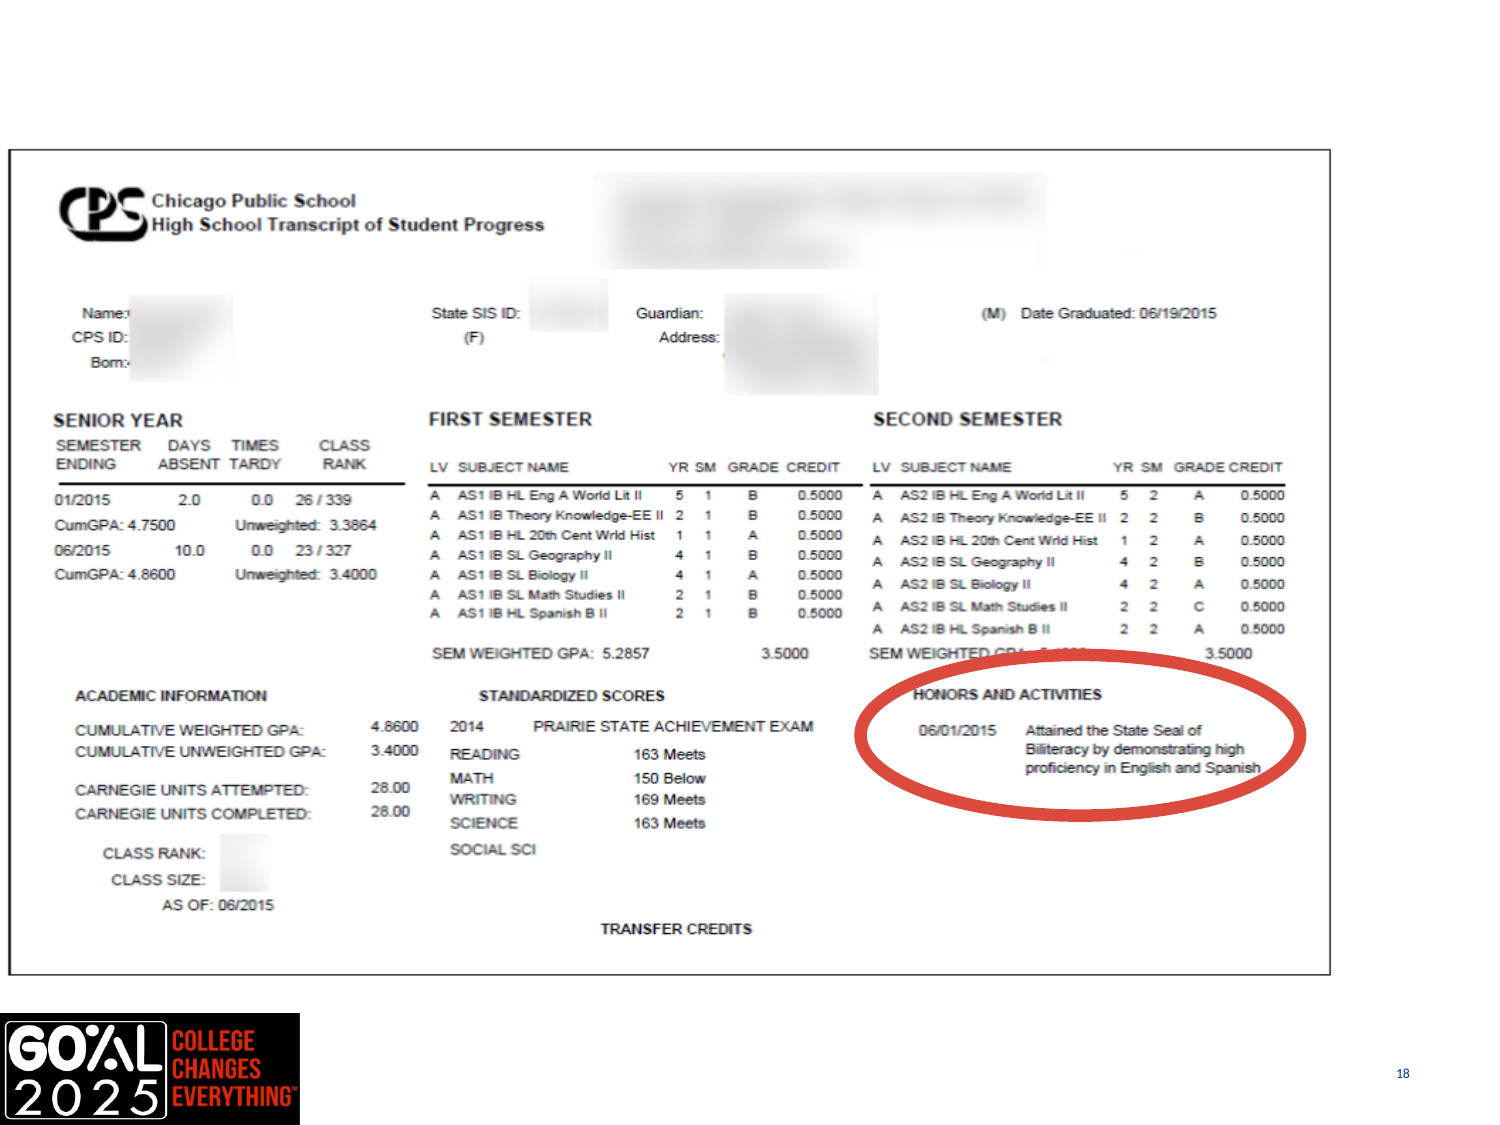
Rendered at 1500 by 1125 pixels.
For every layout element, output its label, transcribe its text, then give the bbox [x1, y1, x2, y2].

picture [0, 1013, 300, 1125]
picture [0, 140, 1342, 985]
slide_number 18 [1074, 1042, 1425, 1103]
